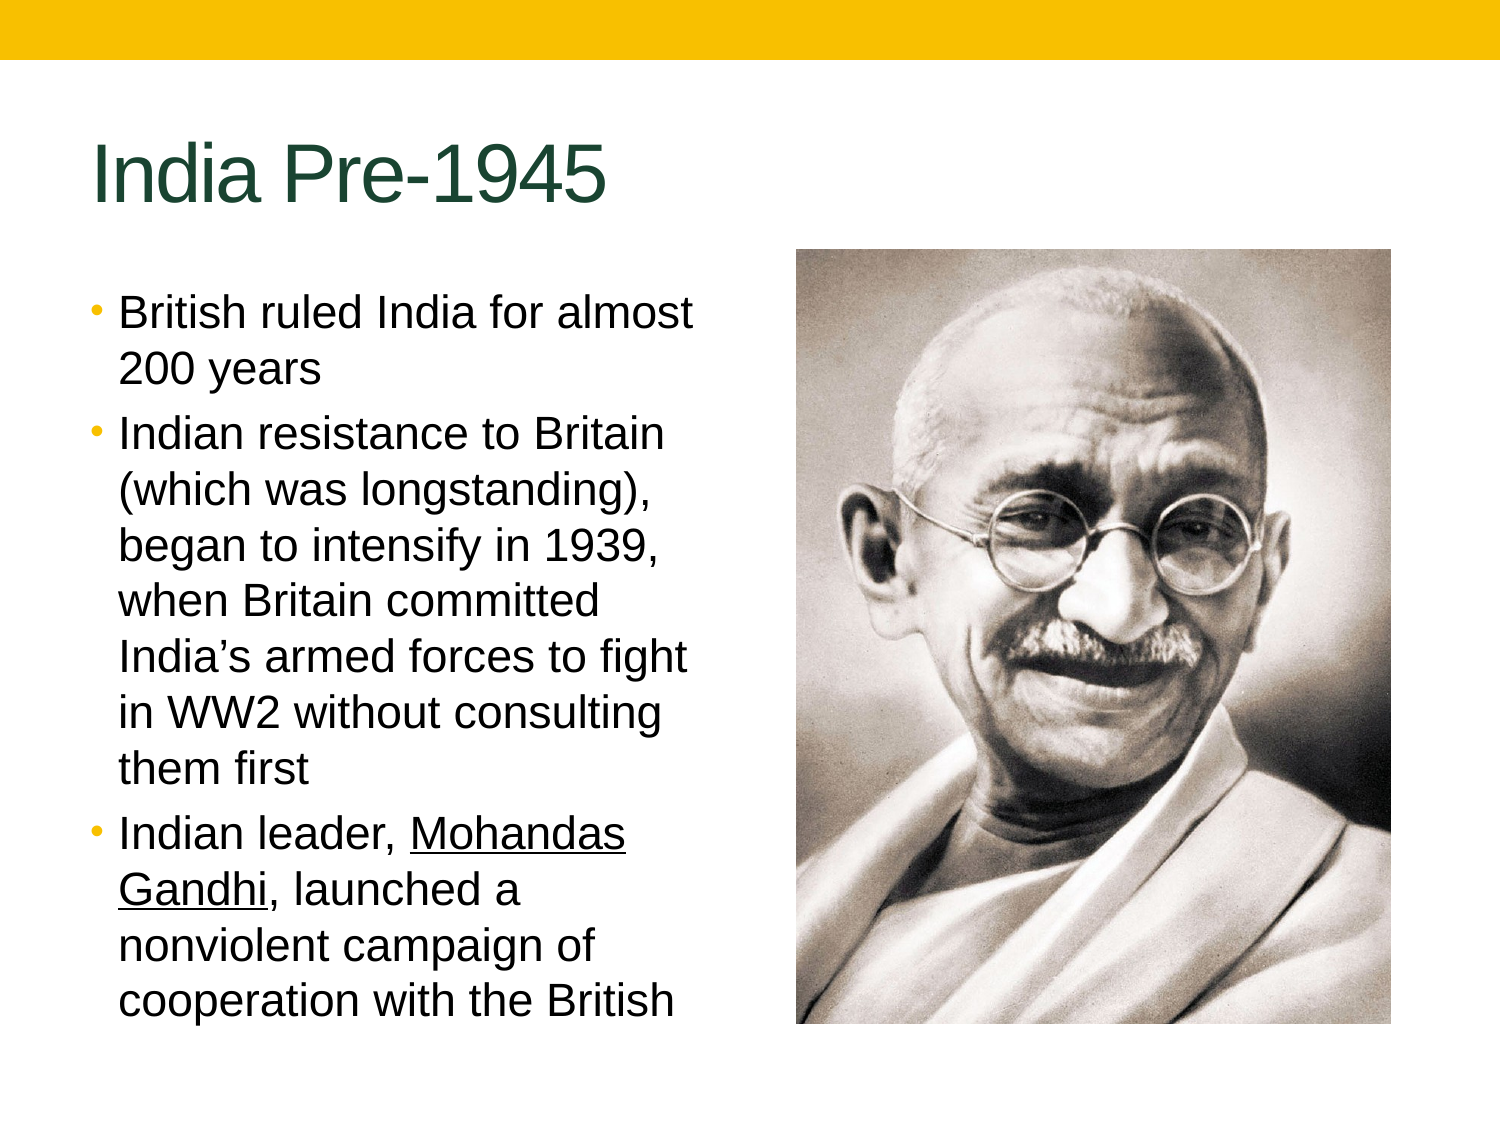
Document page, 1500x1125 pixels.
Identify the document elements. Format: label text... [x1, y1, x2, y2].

list British ruled India for almost 200 years Indian resistance to Britain (which was longstanding), began to intensify in 1939, when Britain committed India’s armed forces to fight in WW2 without consulting them first Indian leader, Mohandas Gandhi, launched a nonviolent campaign of cooperation with the British [75, 274, 738, 1049]
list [762, 249, 1426, 1025]
title India Pre-1945 [75, 87, 1425, 250]
